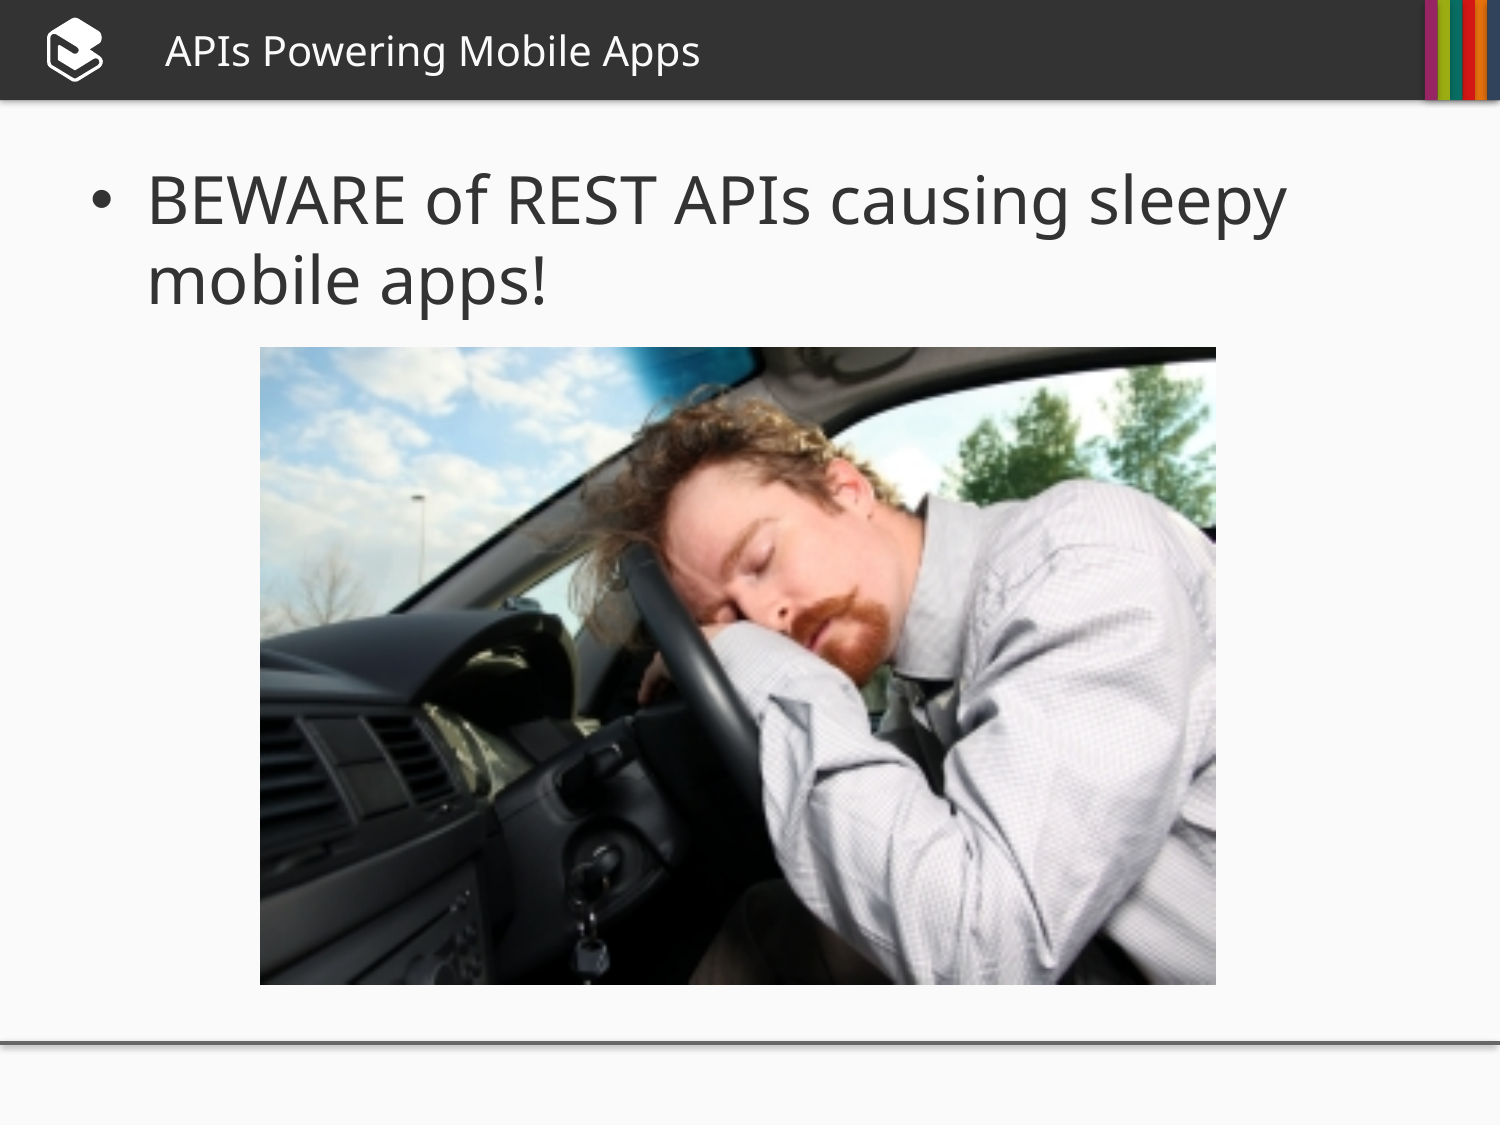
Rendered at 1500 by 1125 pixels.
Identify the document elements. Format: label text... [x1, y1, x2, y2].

picture [260, 347, 1216, 985]
list BEWARE of REST APIs causing sleepy mobile apps! [75, 150, 1425, 1005]
title APIs Powering Mobile Apps [150, 0, 1500, 101]
